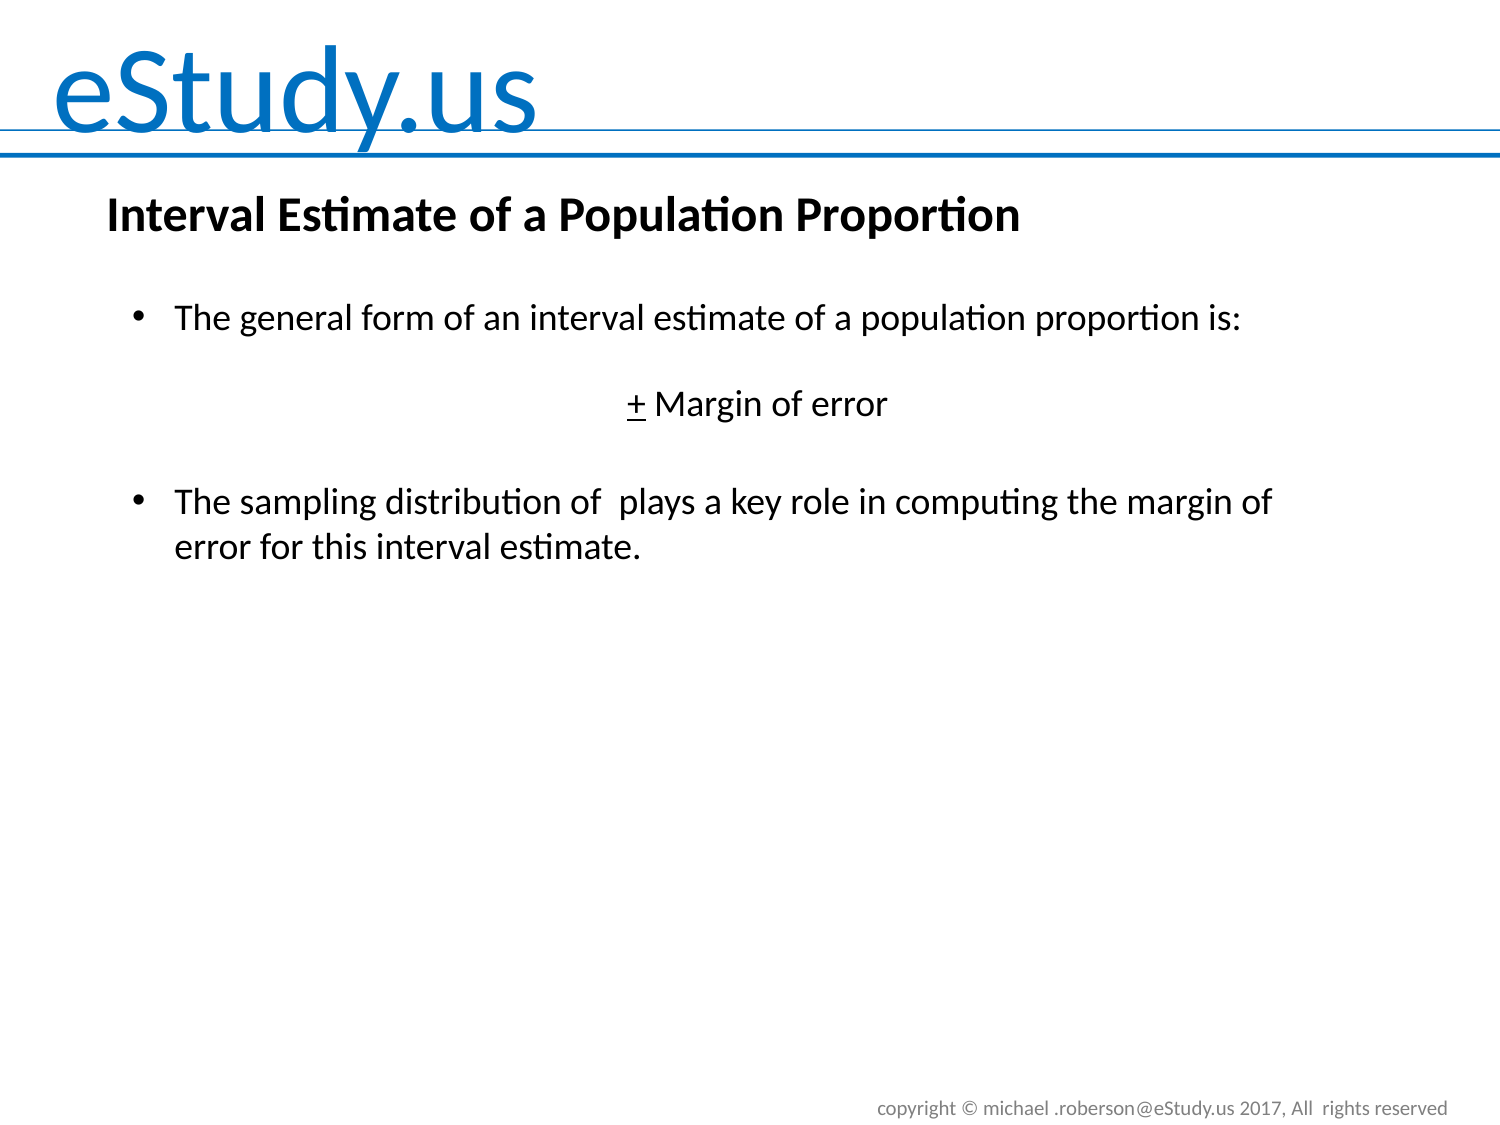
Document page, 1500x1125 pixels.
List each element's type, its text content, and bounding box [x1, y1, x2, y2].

text_box Interval Estimate of a Population Proportion [95, 168, 1371, 255]
text_box [469, 407, 1042, 490]
text_box The general form of an interval estimate of a population proportion is: [117, 293, 1349, 384]
